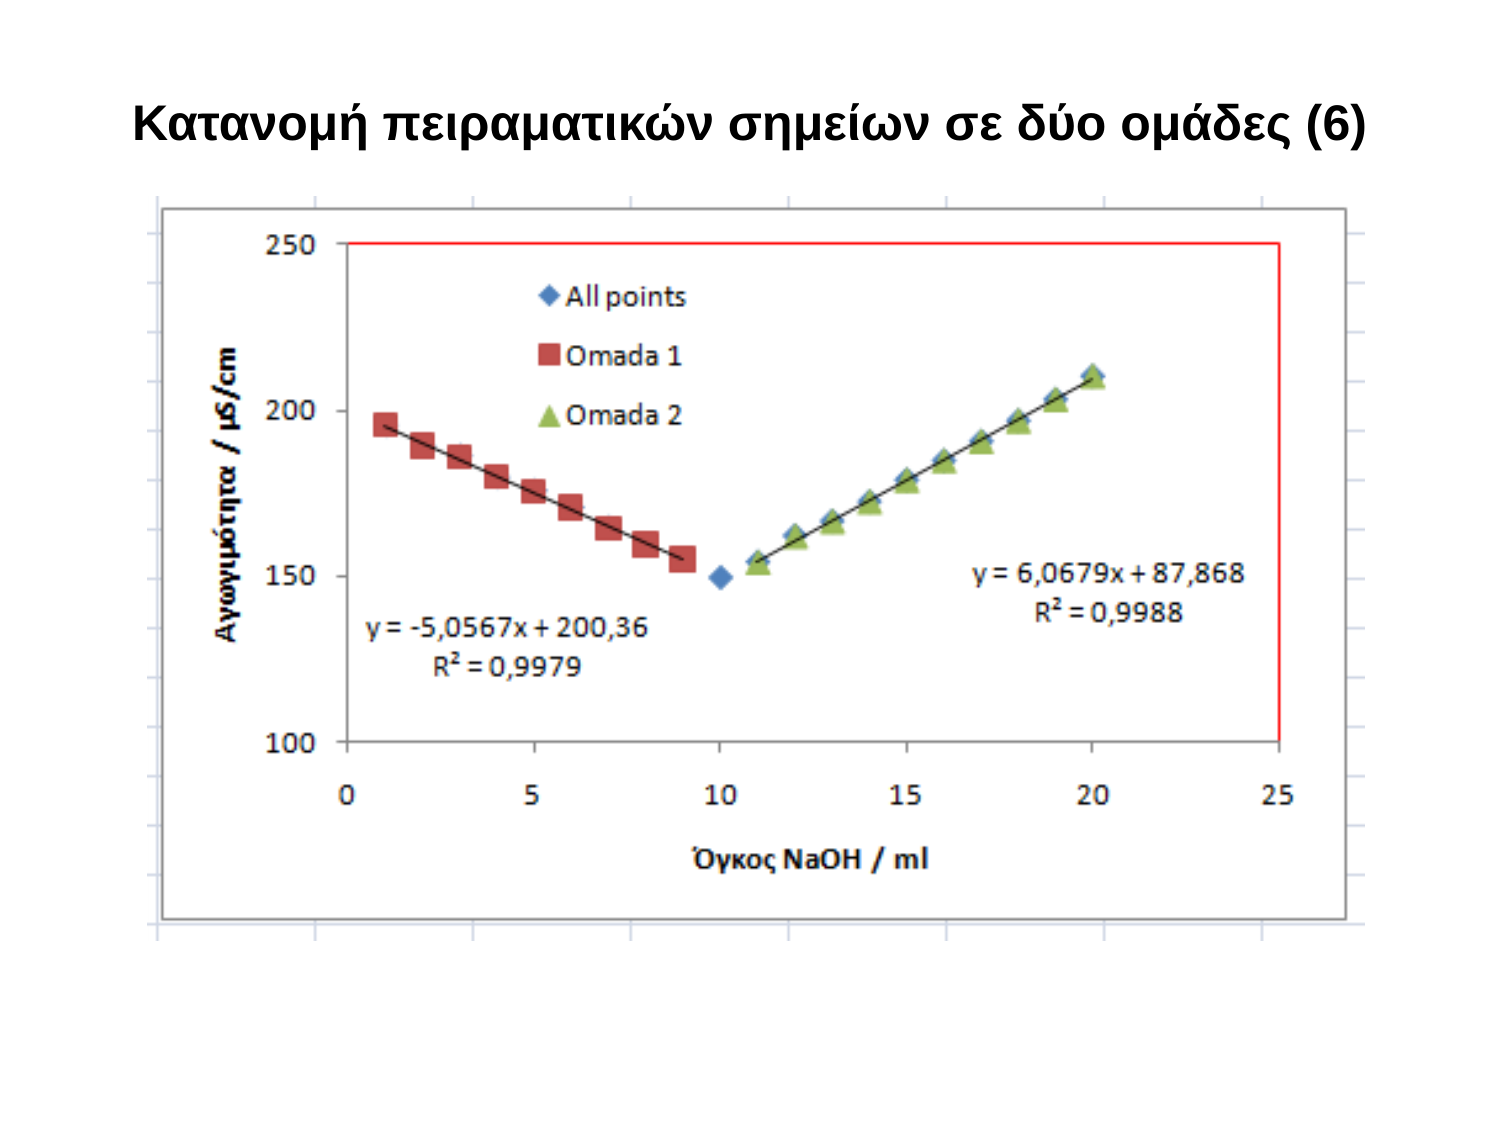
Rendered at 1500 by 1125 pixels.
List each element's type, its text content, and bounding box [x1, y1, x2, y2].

title Κατανομή πειραματικών σημείων σε δύο ομάδες (6) [74, 44, 1426, 197]
picture [147, 196, 1366, 941]
